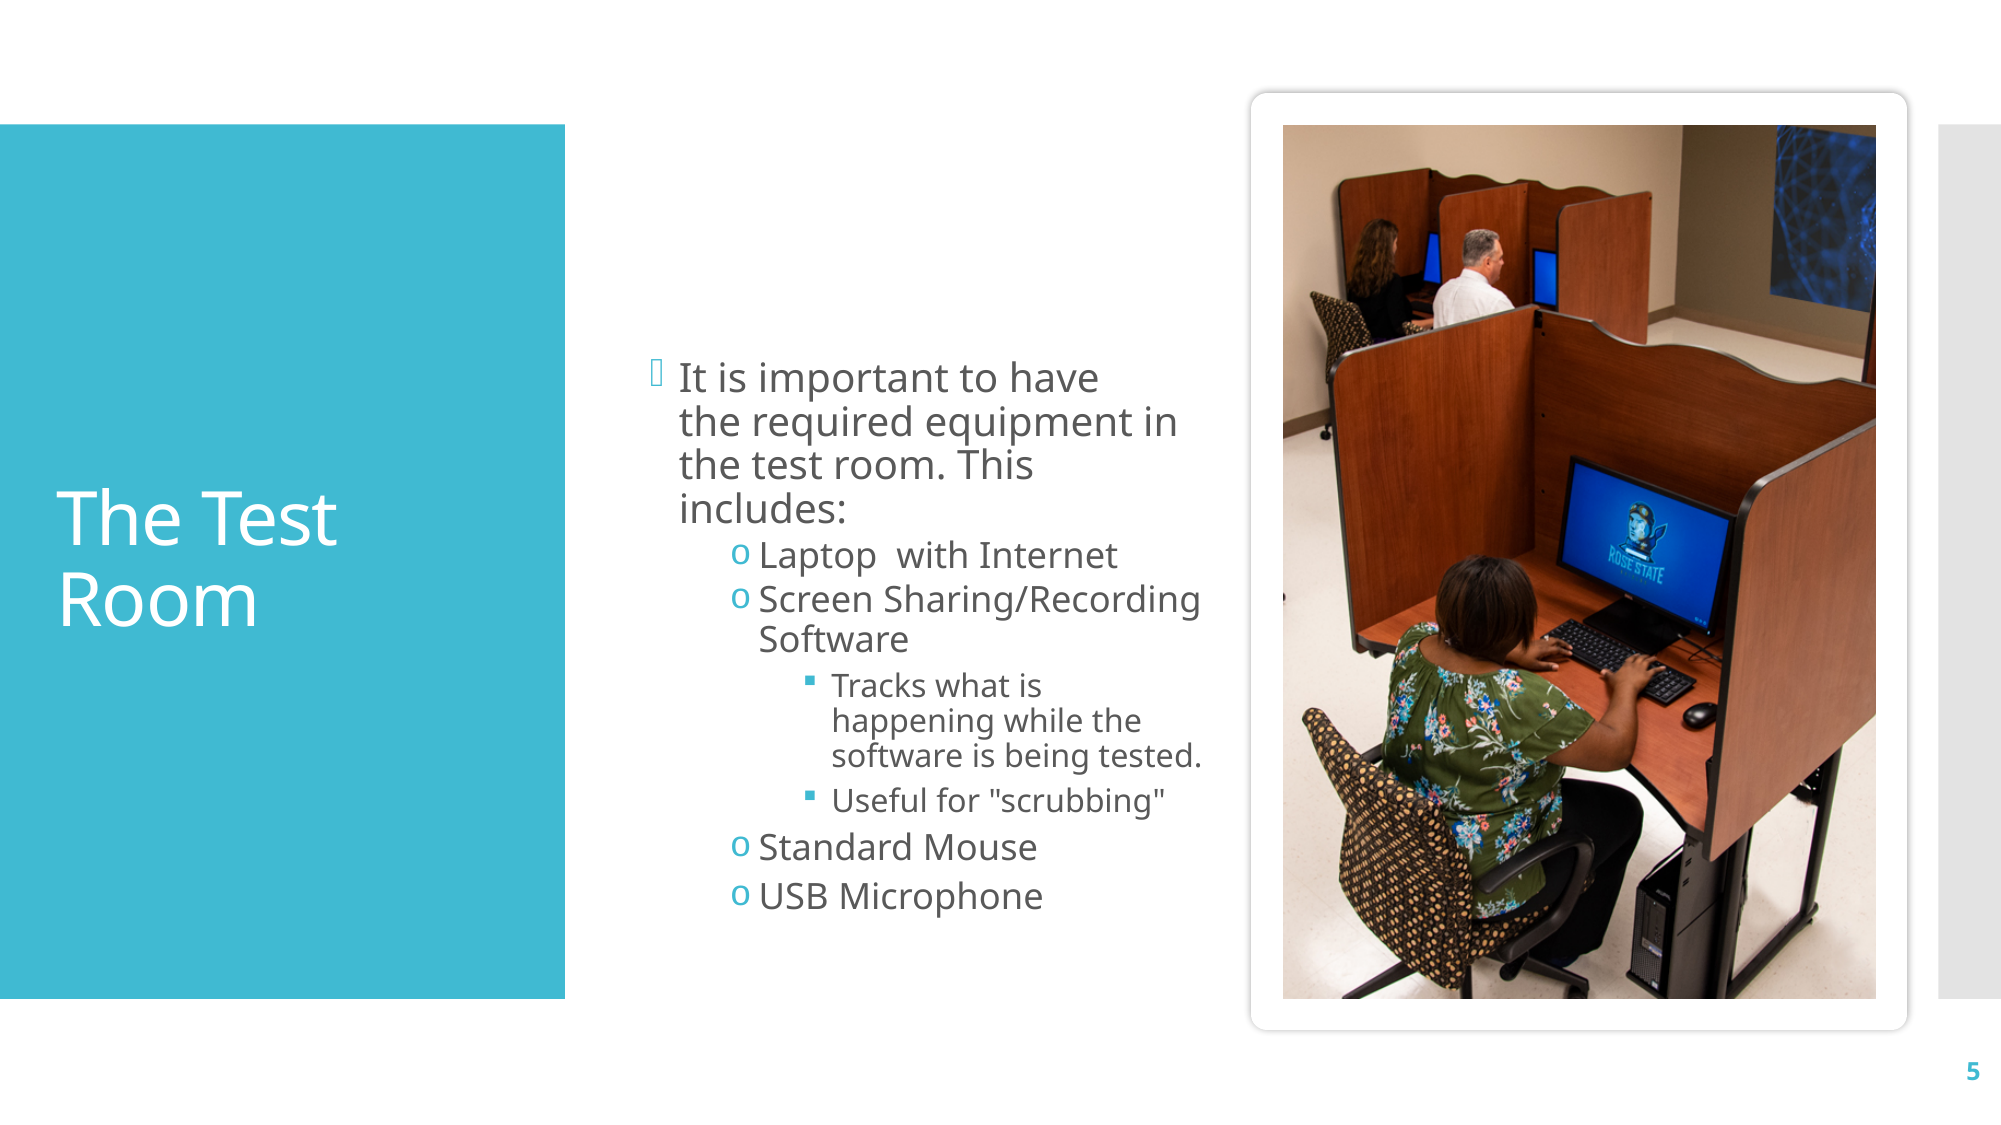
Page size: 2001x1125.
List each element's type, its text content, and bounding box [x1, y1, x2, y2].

slide_number 5 [1744, 1042, 1996, 1103]
picture [1282, 124, 1877, 1000]
list It is important to have the required equipment in the test room. This includes: Laptop with Internet Screen Sharing/Recording Software Tracks what is happening while the software is being tested. Useful for "scrubbing" Standard Mouse USB Microphone [634, 141, 1223, 982]
title The Test Room [41, 184, 525, 940]
